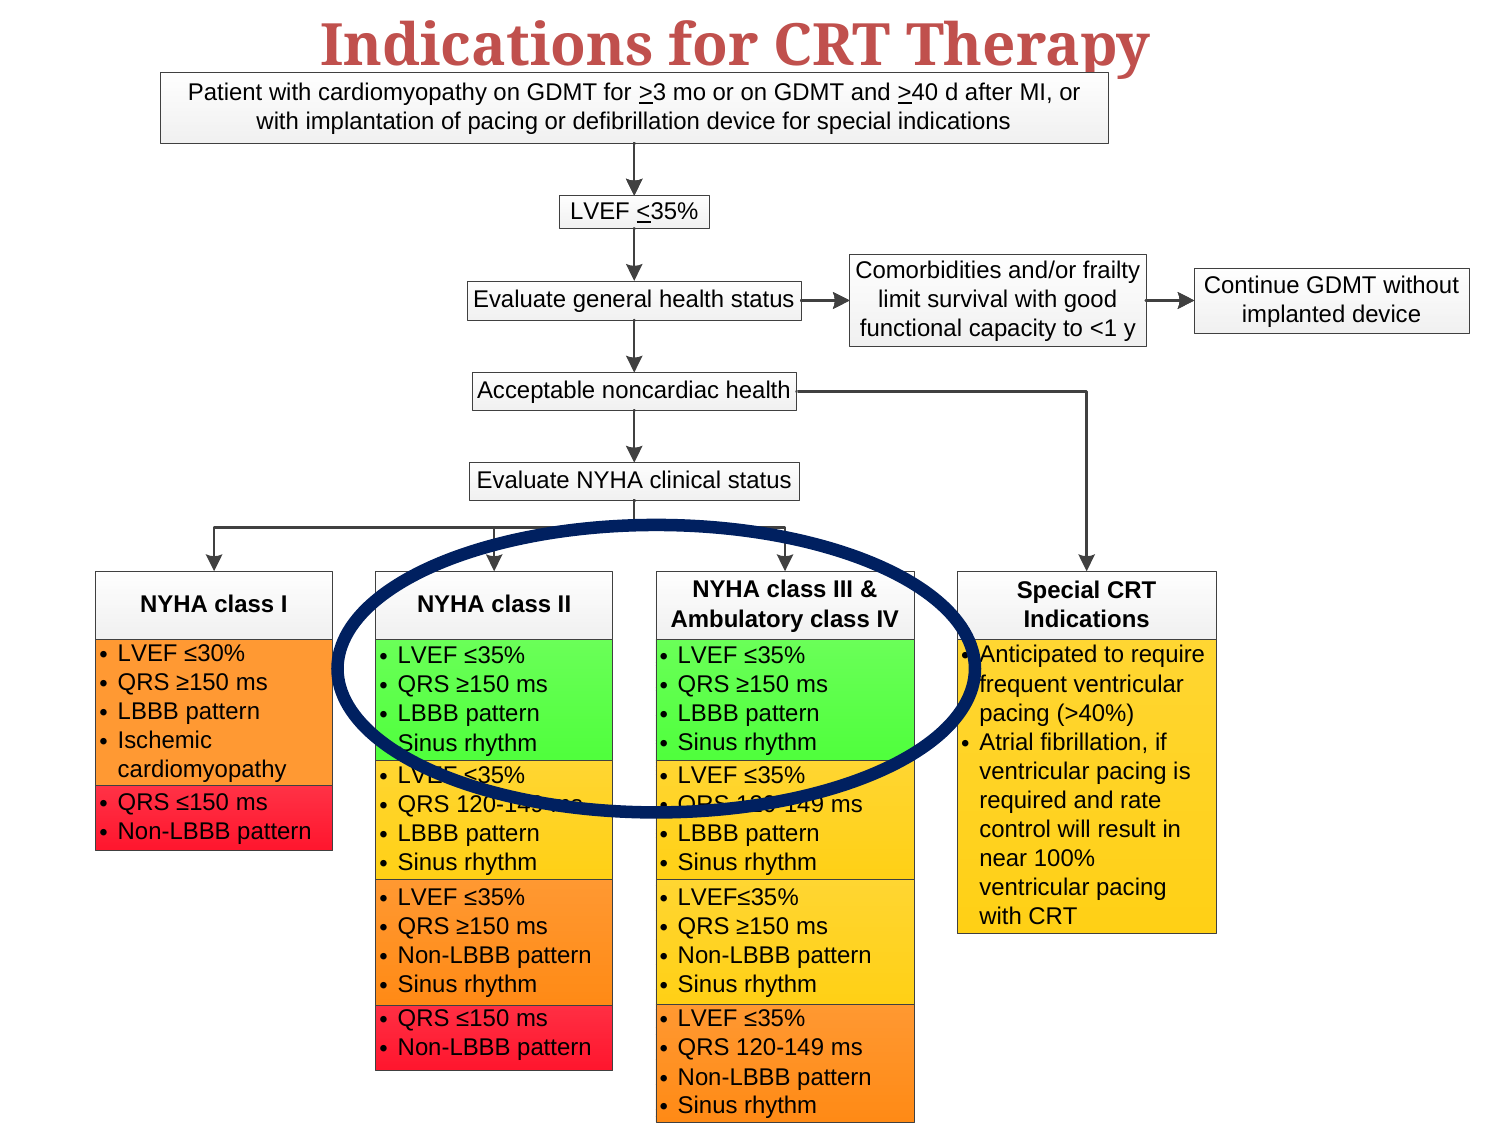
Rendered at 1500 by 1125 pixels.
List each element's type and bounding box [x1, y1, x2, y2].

text_box [0, 0, 1500, 75]
picture [49, 69, 1488, 1125]
